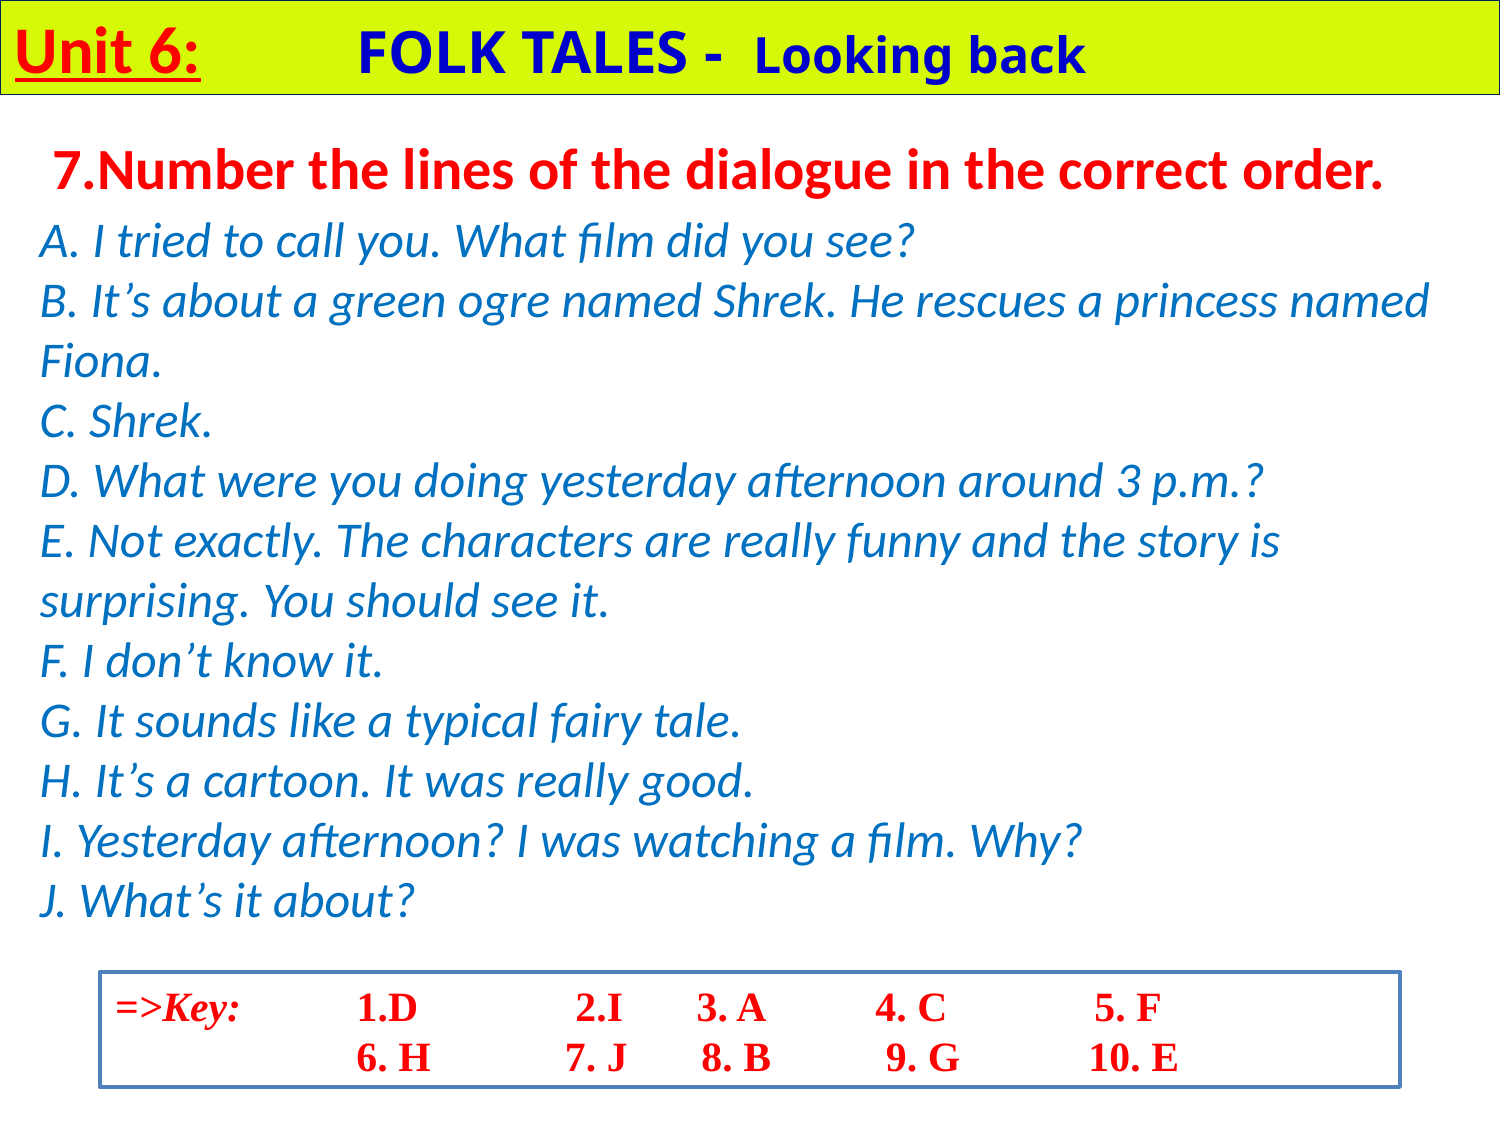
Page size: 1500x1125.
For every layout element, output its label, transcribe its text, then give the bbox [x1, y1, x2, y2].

title 7.Number the lines of the dialogue in the correct order. [37, 125, 1425, 199]
text_box Unit 6: FOLK TALES - Looking back [0, 0, 1500, 95]
text_box =>Key: 1.D 2.I 3. A 4. C 5. F 6. H 7. J 8. B 9. G 10. E [98, 970, 1402, 1089]
text_box A. I tried to call you. What film did you see? B. It’s about a green ogre named Shrek. He rescues a princess named Fiona. C. Shrek. D. What were you doing yesterday afternoon around 3 p.m.? E. Not exactly. The characters are really funny and the story is surprising. You should see it. F. I don’t know it. G. It sounds like a typical fairy tale. H. It’s a cartoon. It was really good. I. Yesterday afternoon? I was watching a film. Why? J. What’s it about? [24, 199, 1463, 935]
